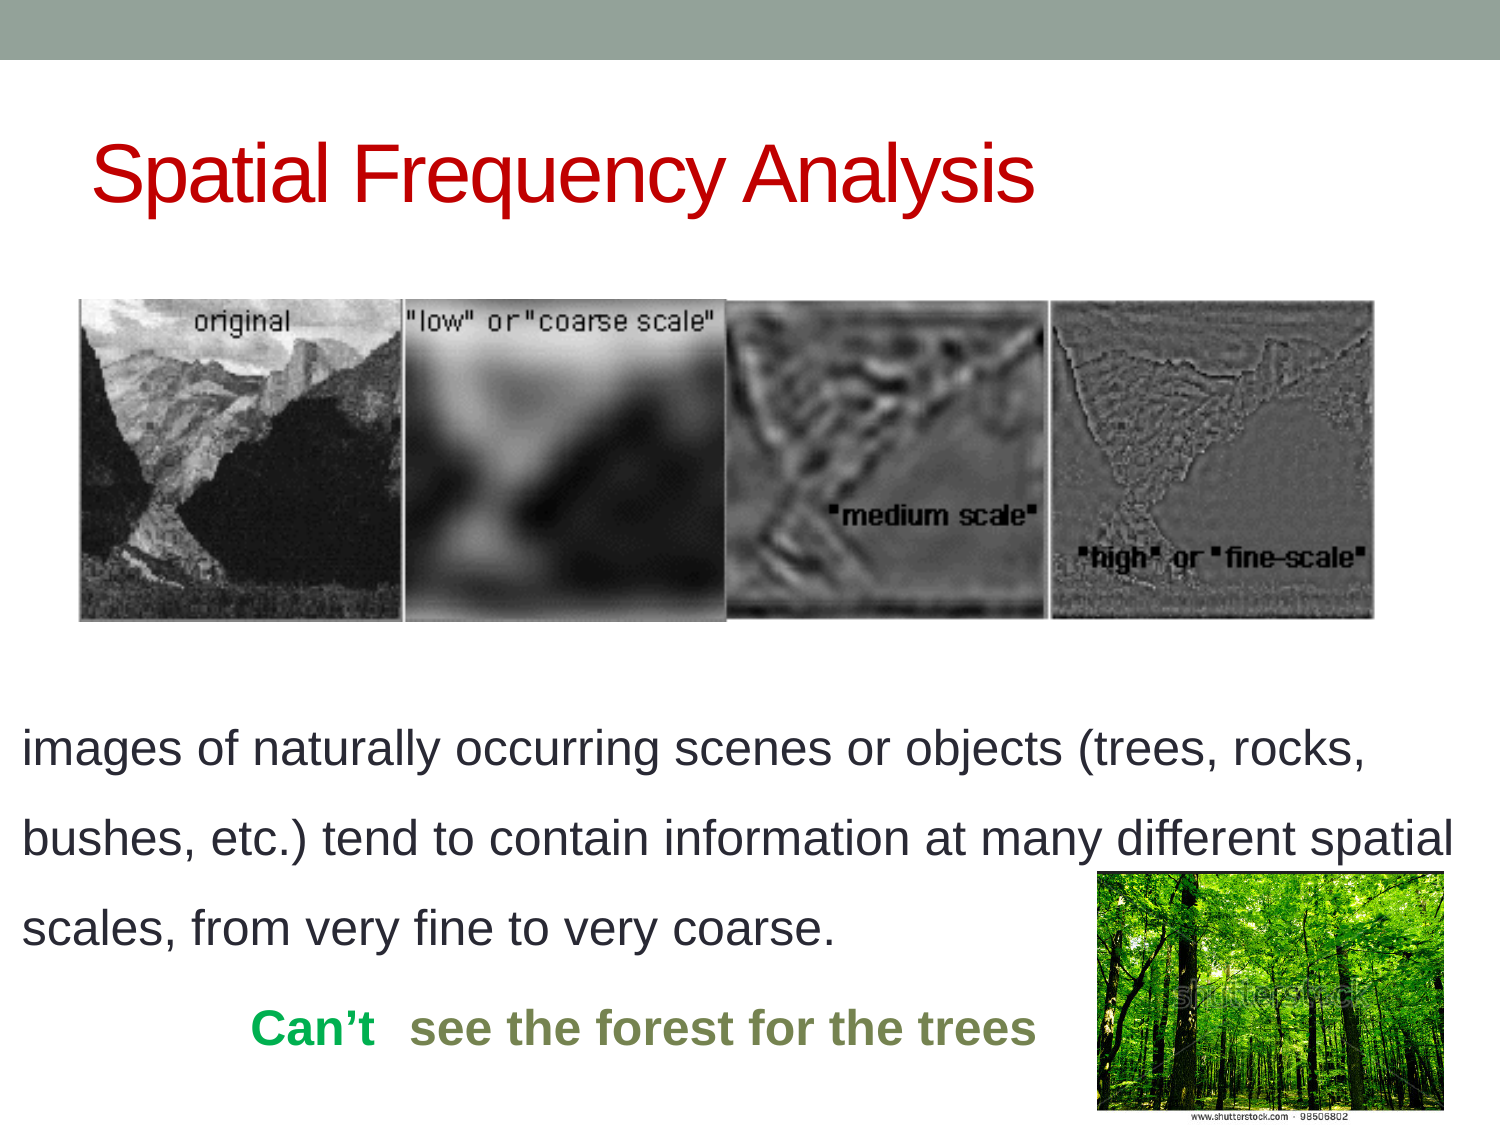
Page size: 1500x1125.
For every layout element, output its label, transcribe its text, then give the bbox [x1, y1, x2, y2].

picture [74, 299, 1383, 622]
title Spatial Frequency Analysis [75, 87, 1425, 250]
text_box images of naturally occurring scenes or objects (trees, rocks, bushes, etc.) tend to contain information at many different spatial scales, from very fine to very coarse. [7, 677, 1485, 963]
text_box Can’t [235, 988, 391, 1064]
text_box see the forest for the trees [394, 988, 1053, 1064]
picture [1097, 871, 1444, 1125]
